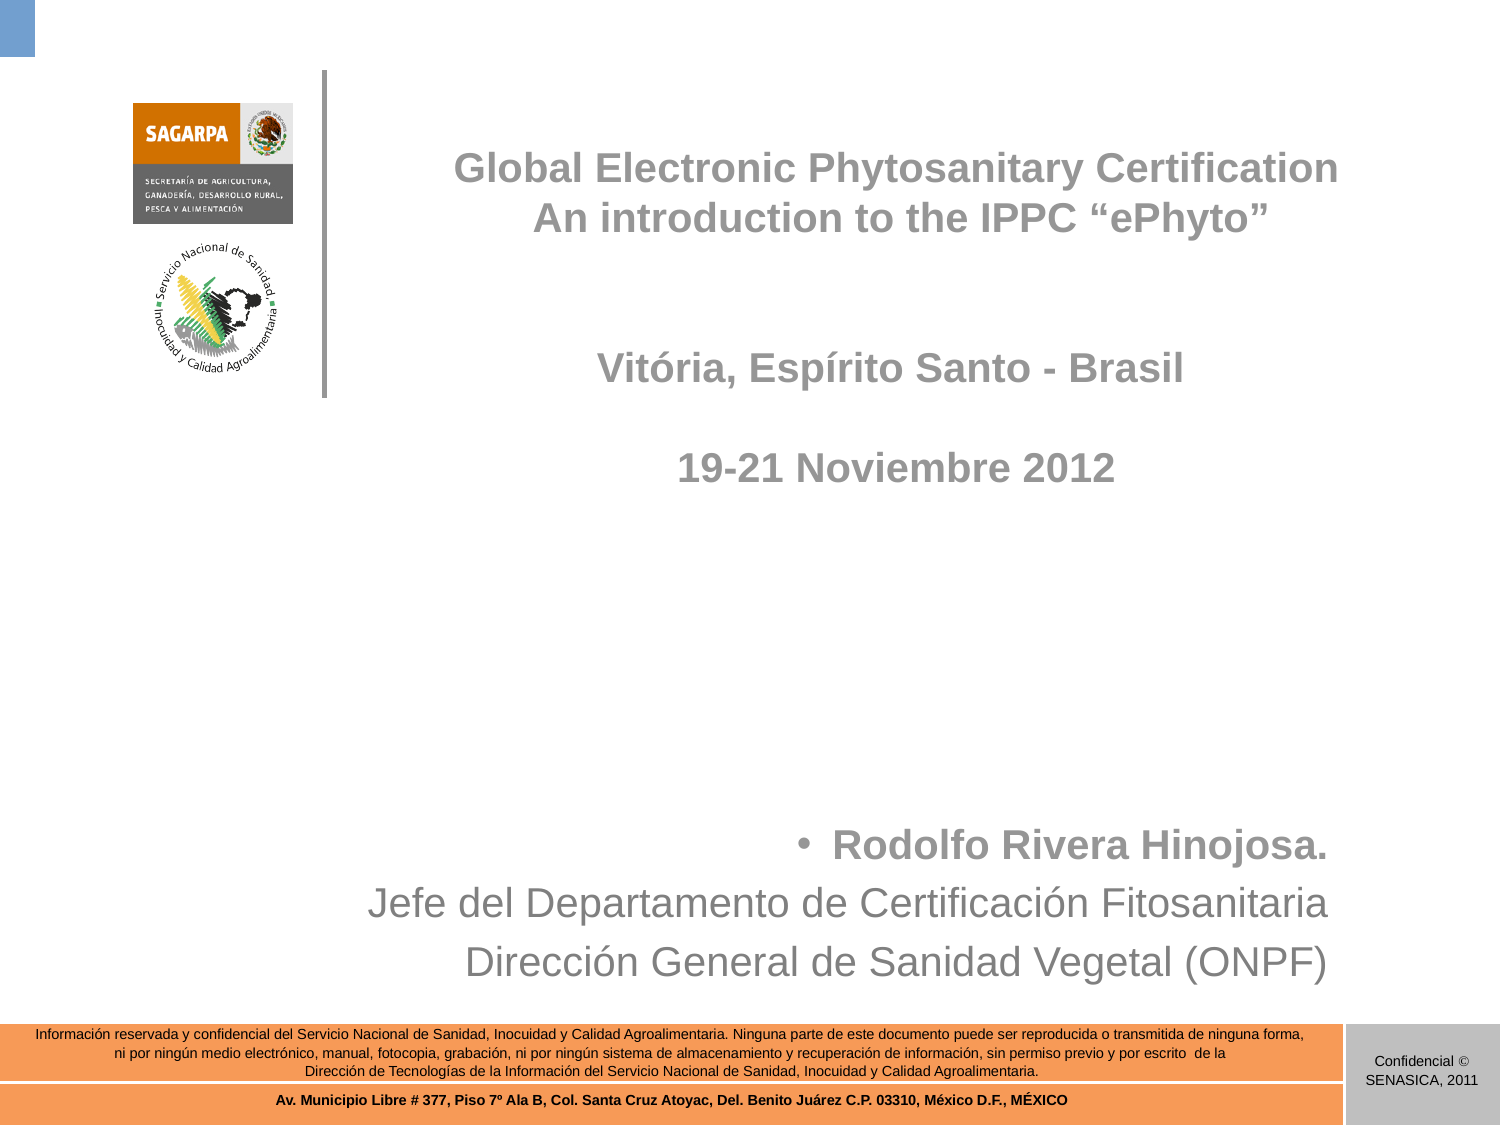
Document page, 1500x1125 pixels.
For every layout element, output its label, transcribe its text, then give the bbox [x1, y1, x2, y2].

text_box Rodolfo Rivera Hinojosa. Jefe del Departamento de Certificación Fitosanitaria Dirección General de Sanidad Vegetal (ONPF) [218, 810, 1344, 1000]
title Global Electronic Phytosanitary Certification An introduction to the IPPC “ePhyto” Vitória, Espírito Santo - Brasil 19-21 Noviembre 2012 [363, 69, 1430, 563]
picture [154, 242, 277, 373]
picture [133, 103, 293, 224]
